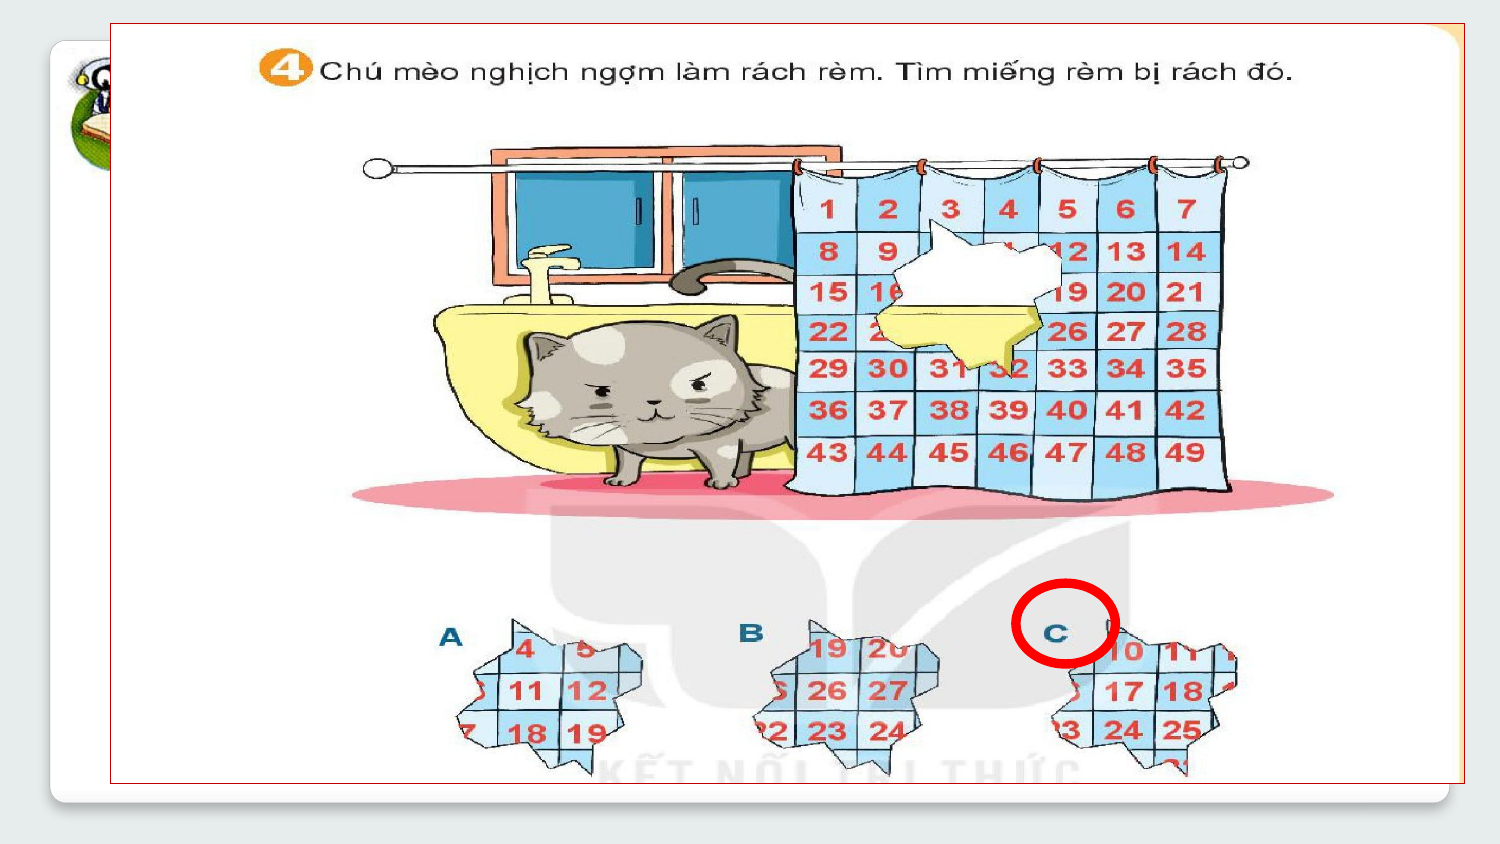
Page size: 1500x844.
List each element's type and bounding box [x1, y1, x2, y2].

picture [56, 23, 1465, 784]
